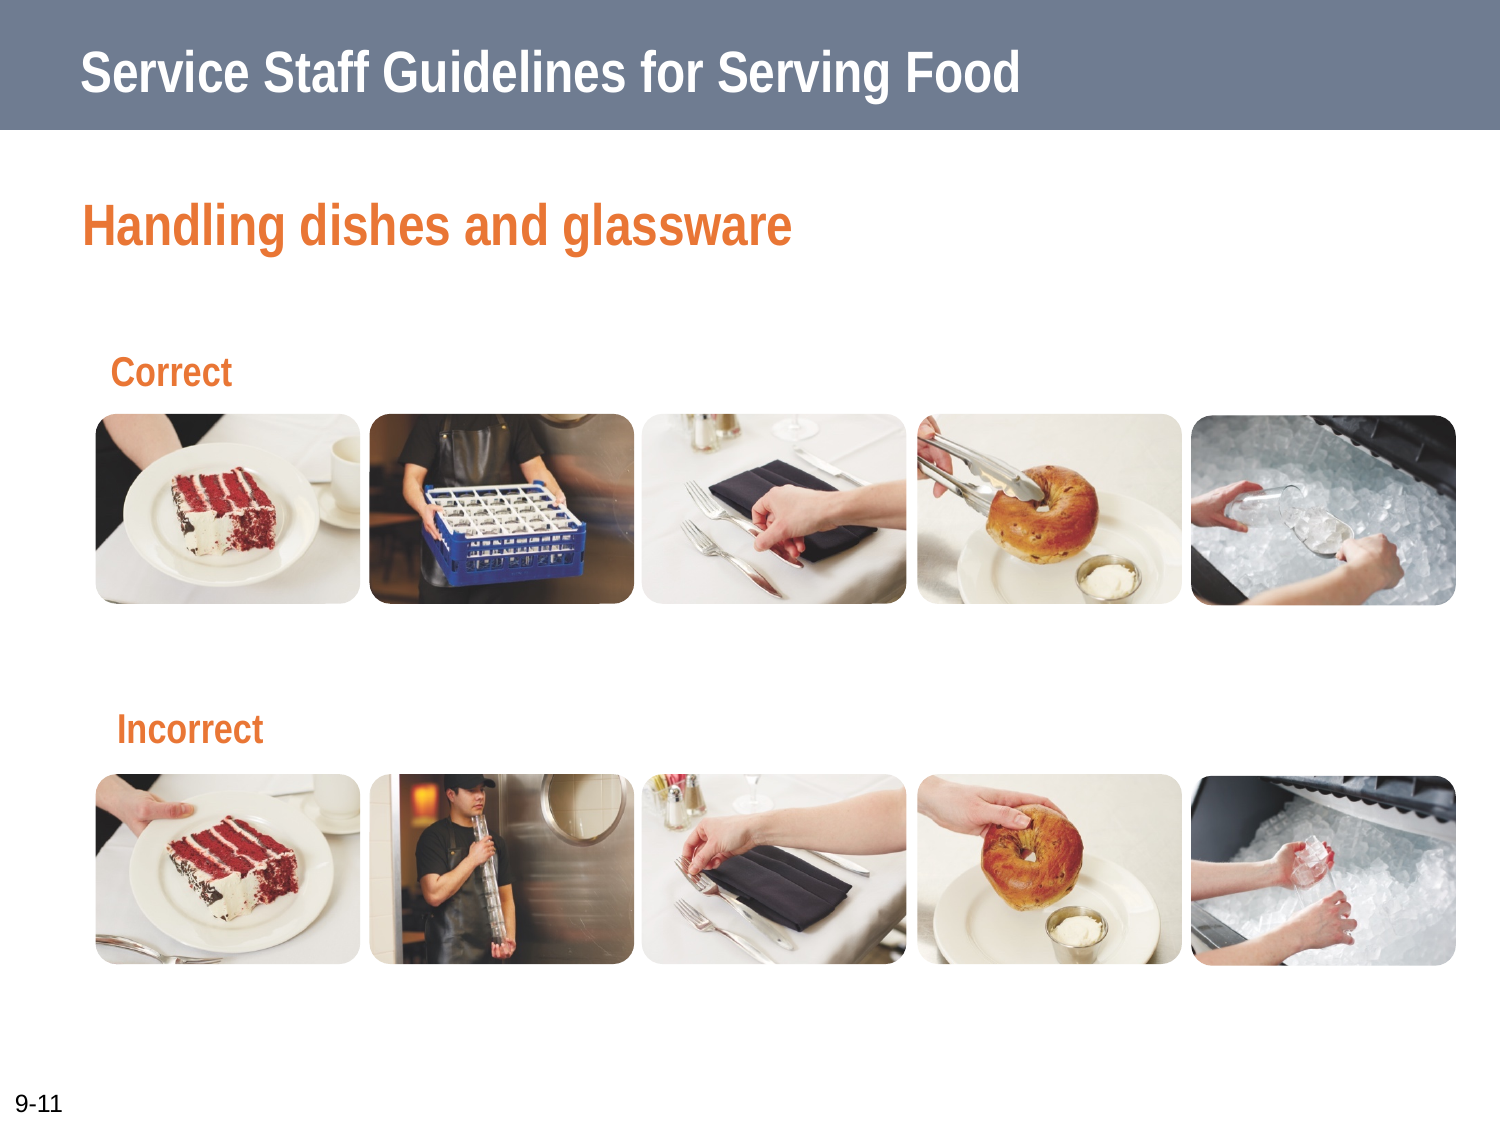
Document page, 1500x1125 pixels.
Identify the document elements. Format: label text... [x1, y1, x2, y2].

picture [95, 413, 361, 604]
picture [641, 413, 907, 604]
picture [95, 773, 361, 965]
title Service Staff Guidelines for Serving Food [65, 26, 1429, 112]
picture [1190, 775, 1457, 966]
list Handling dishes and glassware [67, 187, 1416, 266]
picture [641, 773, 907, 965]
list Correct [95, 343, 571, 396]
picture [369, 773, 635, 965]
text_box 9-11 [0, 1080, 94, 1125]
picture [917, 773, 1183, 965]
picture [917, 413, 1183, 605]
picture [369, 413, 635, 604]
list Incorrect [102, 700, 578, 753]
picture [1190, 415, 1457, 606]
